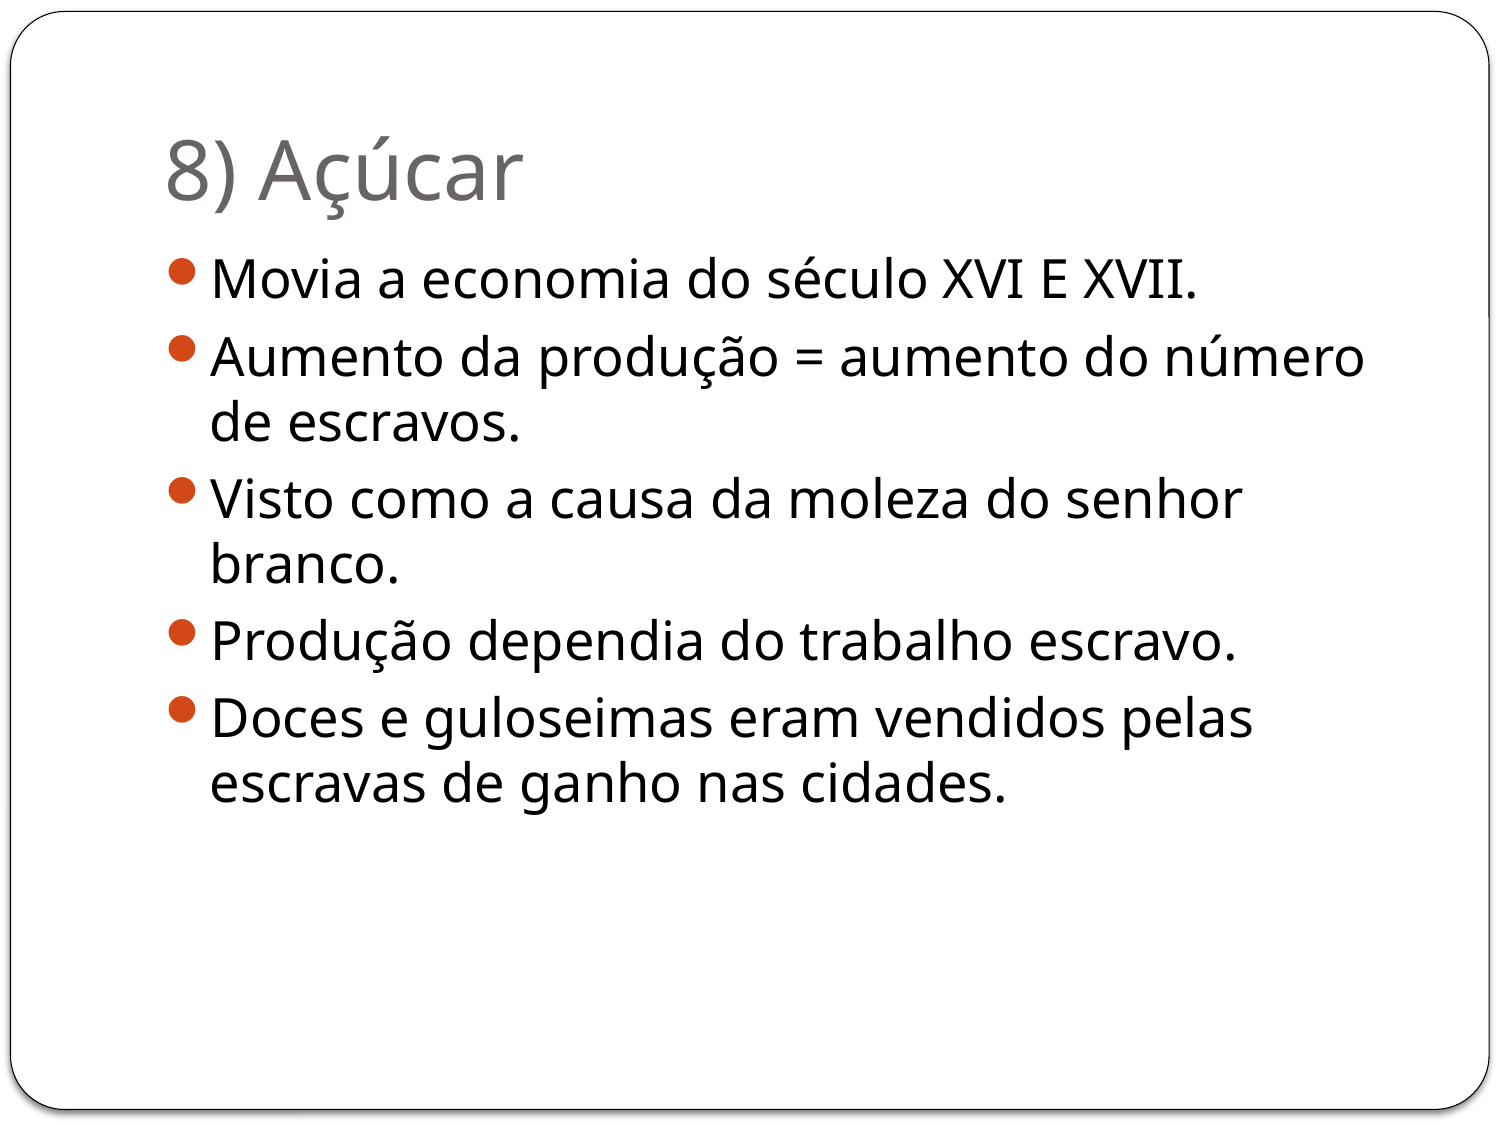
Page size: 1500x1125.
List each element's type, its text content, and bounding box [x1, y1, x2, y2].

title 8) Açúcar [150, 45, 1425, 233]
list Movia a economia do século XVI E XVII. Aumento da produção = aumento do número de escravos. Visto como a causa da moleza do senhor branco. Produção dependia do trabalho escravo. Doces e guloseimas eram vendidos pelas escravas de ganho nas cidades. [150, 237, 1425, 988]
